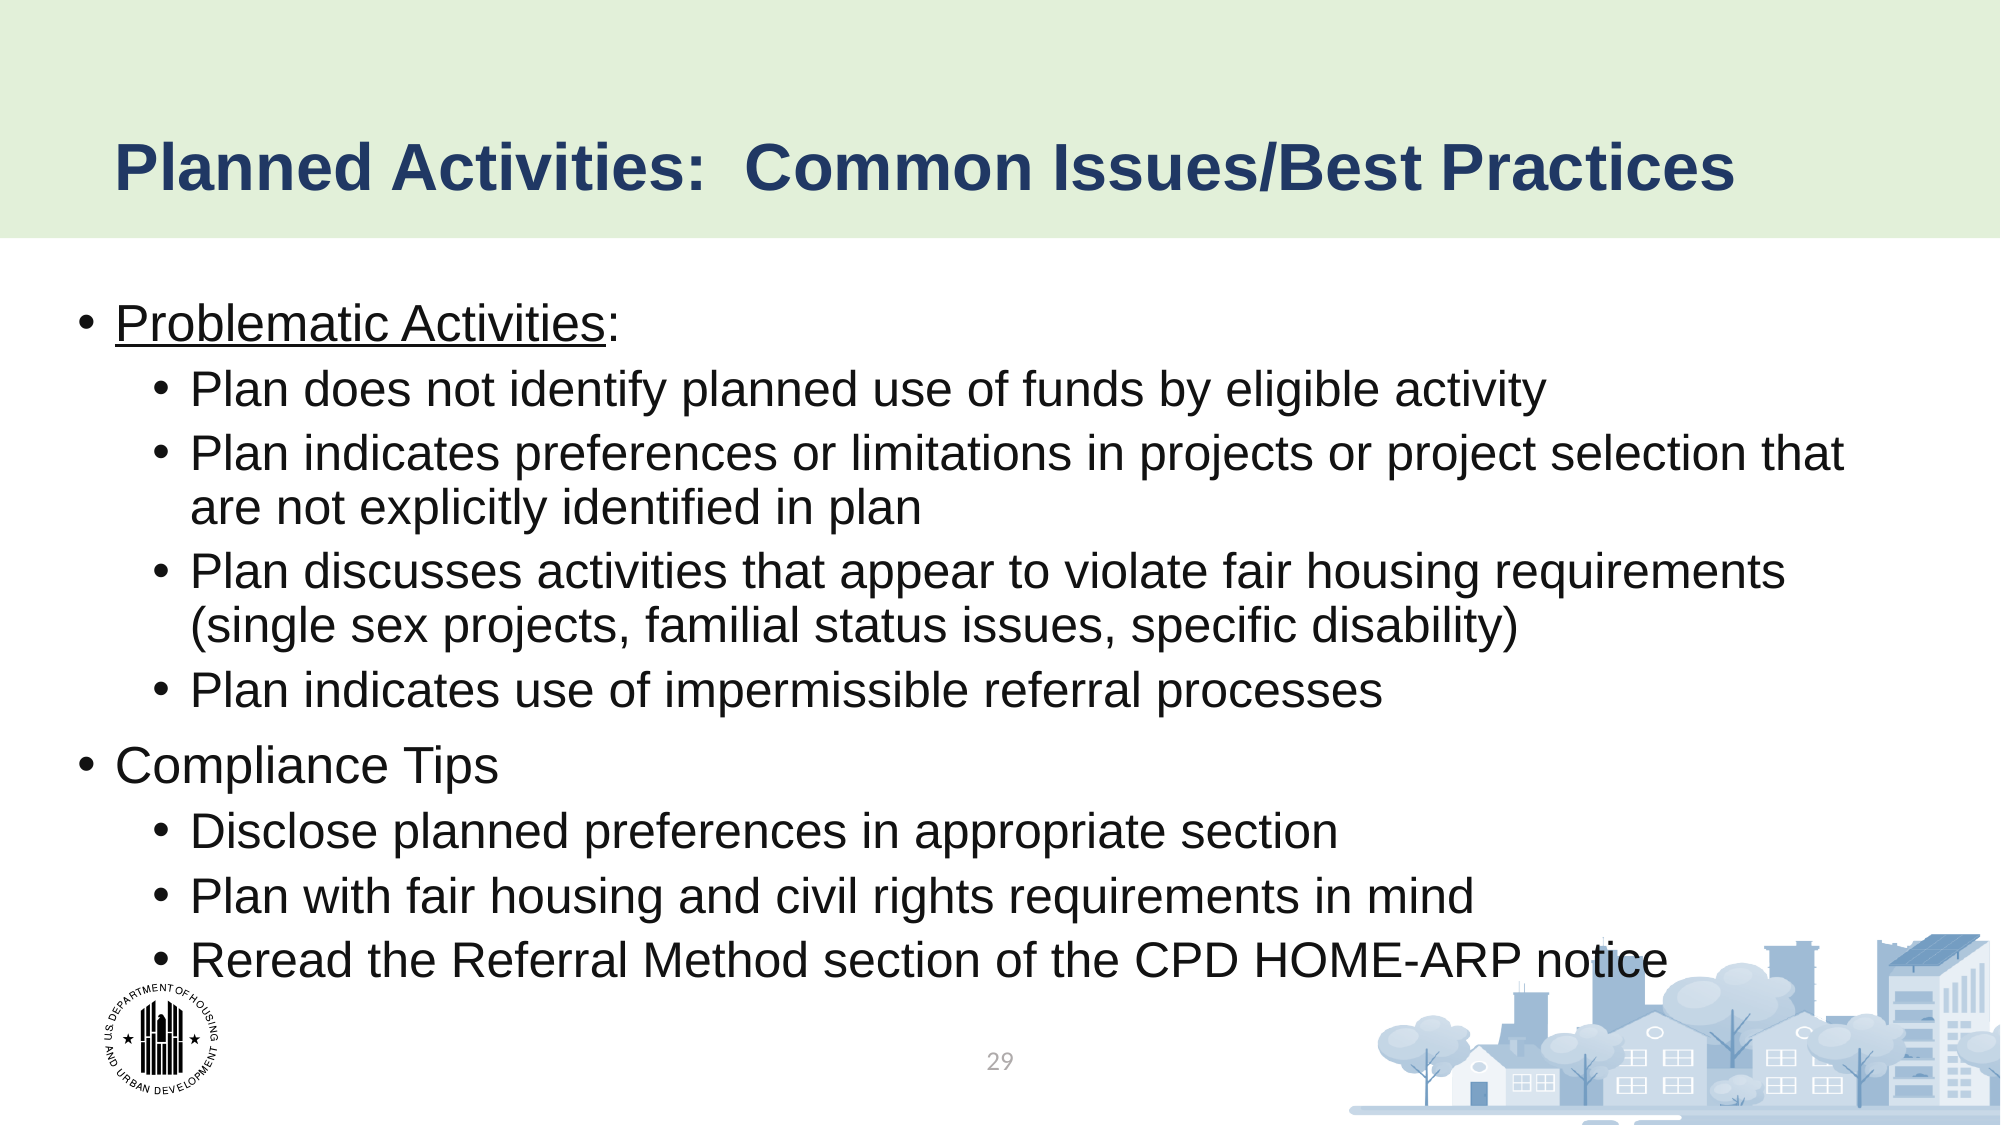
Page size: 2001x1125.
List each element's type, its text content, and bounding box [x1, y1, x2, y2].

title Planned Activities: Common Issues/Best Practices [99, 63, 1900, 213]
list Problematic Activities: Plan does not identify planned use of funds by eligible activity Plan indicates preferences or limitations in projects or project selection that are not explicitly identified in plan Plan discusses activities that appear to violate fair housing requirements (single sex projects, familial status issues, specific disability) Plan indicates use of impermissible referral processes Compliance Tips Disclose planned preferences in appropriate section Plan with fair housing and civil rights requirements in mind Reread the Referral Method section of the CPD HOME-ARP notice [62, 289, 1900, 1015]
